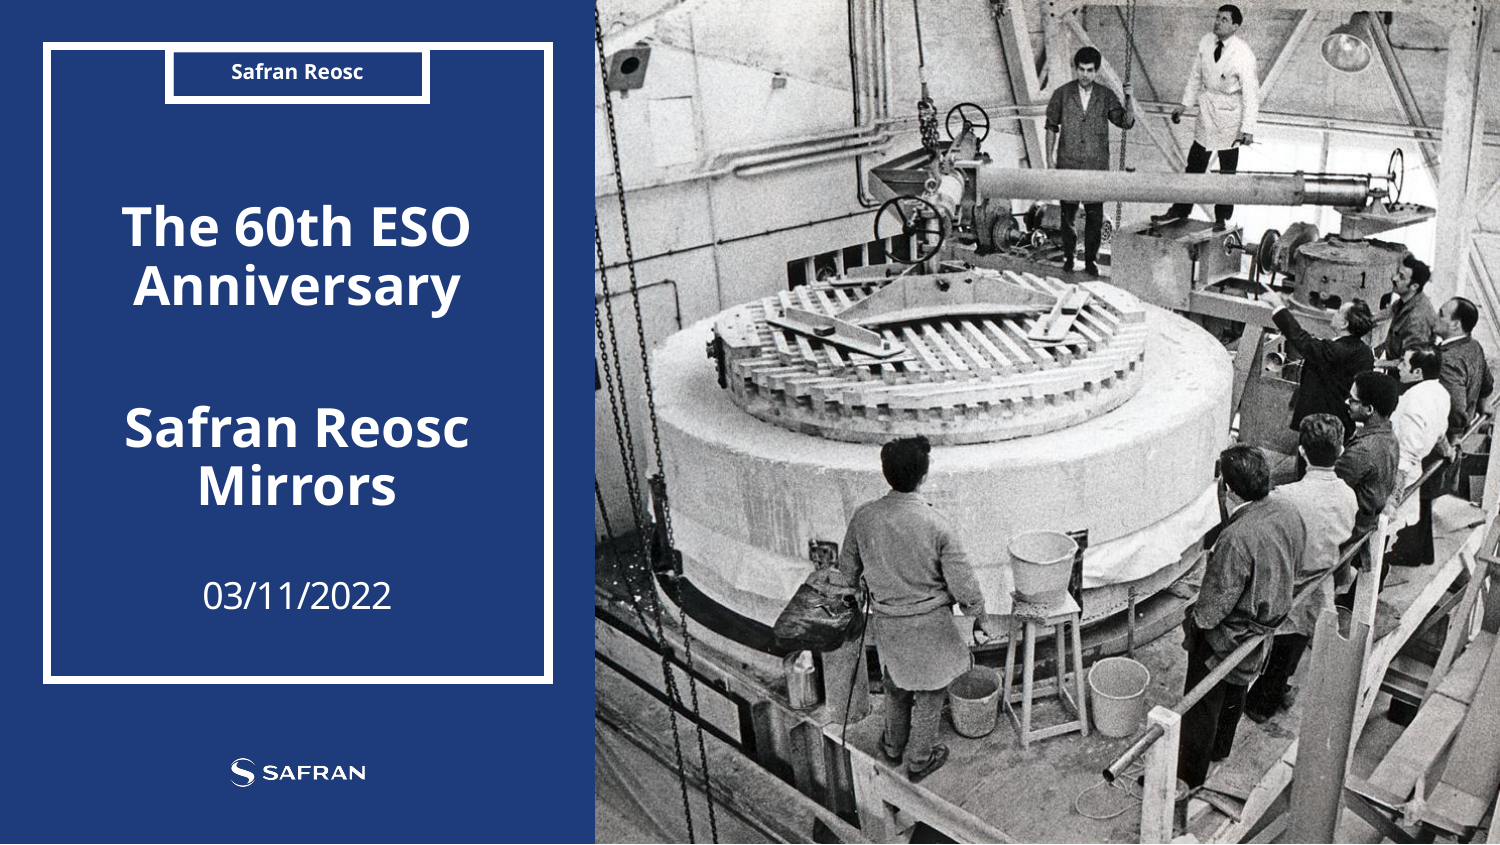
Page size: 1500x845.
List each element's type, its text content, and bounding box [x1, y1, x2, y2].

picture [230, 758, 365, 787]
list The 60th ESO Anniversary Safran Reosc Mirrors [46, 267, 549, 450]
text_box 03/11/2022 [46, 577, 549, 618]
picture [165, 50, 430, 104]
text_box Safran Reosc [172, 53, 423, 90]
picture [594, 0, 1500, 844]
